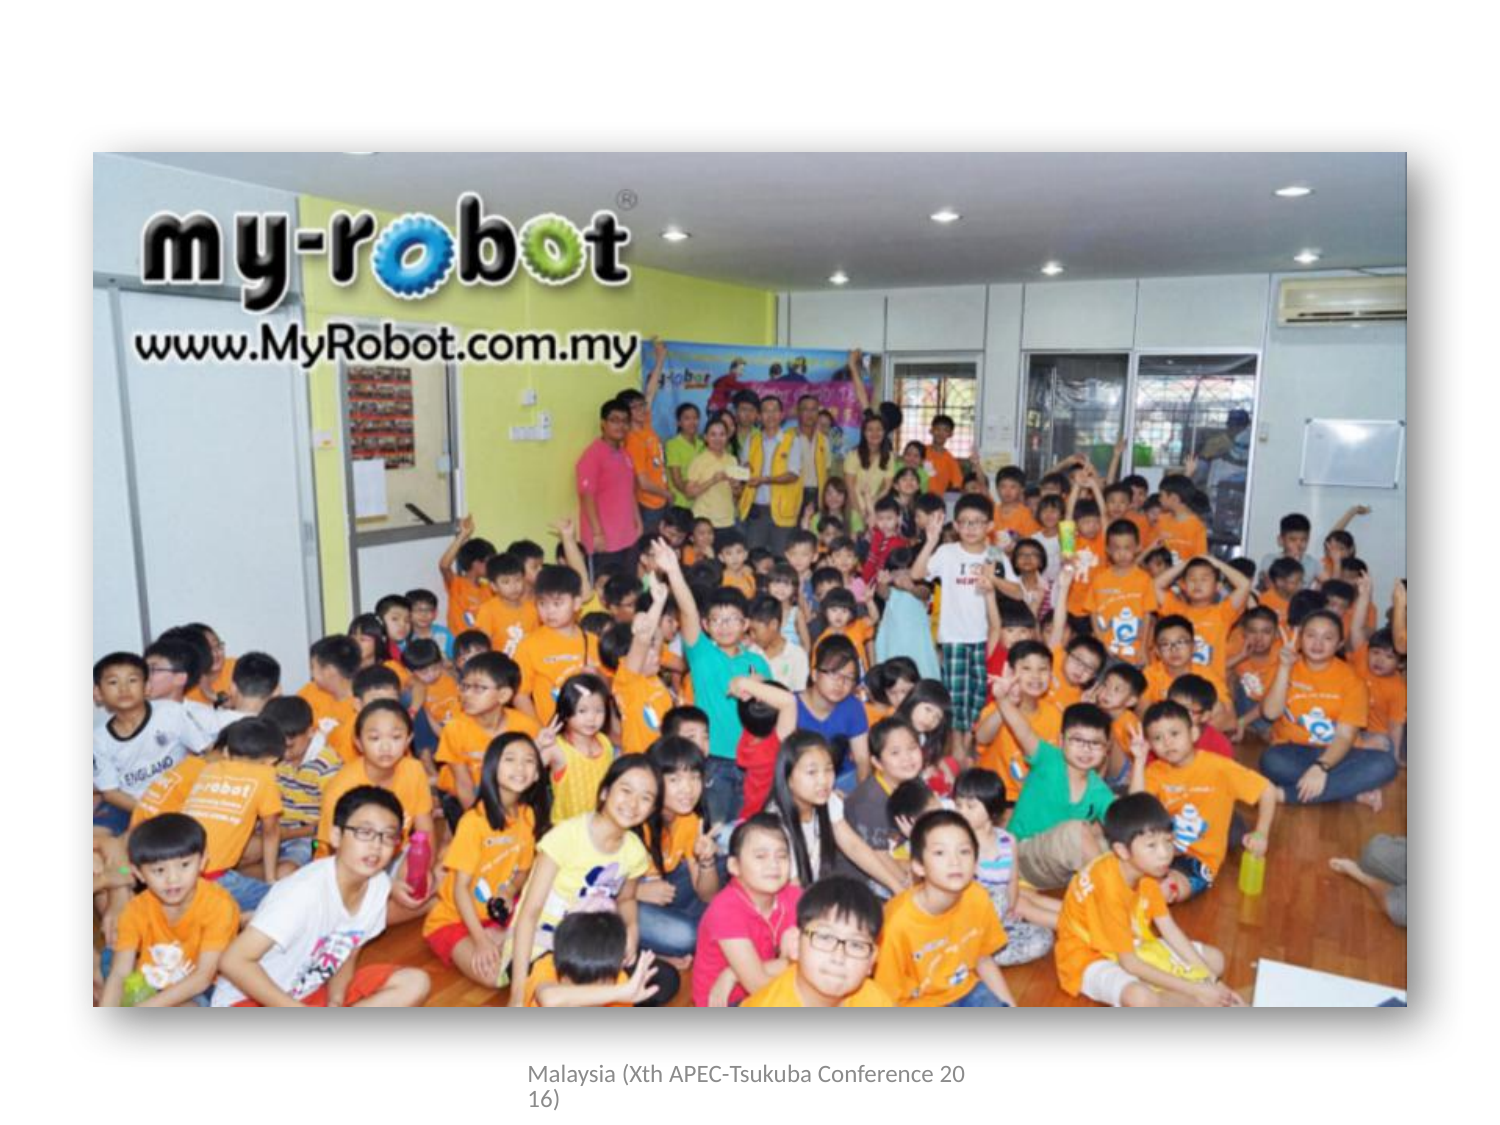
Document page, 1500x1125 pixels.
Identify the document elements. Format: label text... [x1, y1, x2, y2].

picture [93, 152, 1407, 1007]
footer Malaysia (Xth APEC-Tsukuba Conference 2016) [512, 1042, 988, 1103]
